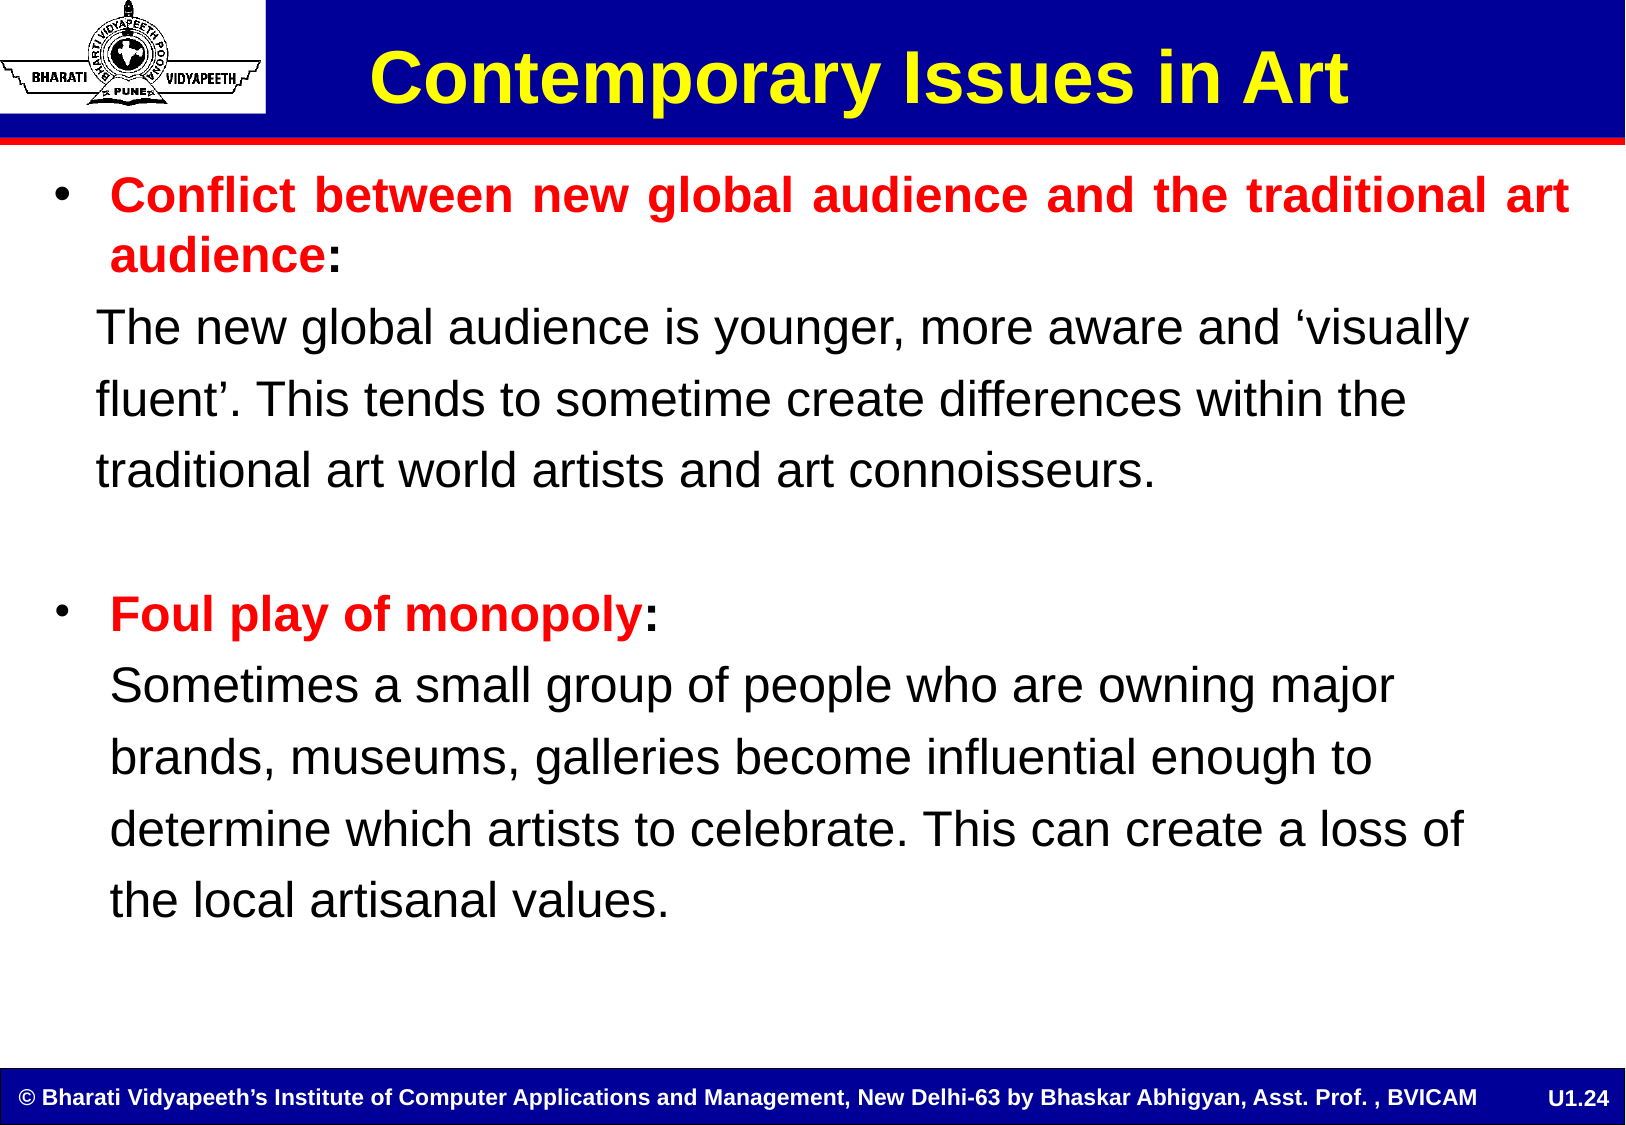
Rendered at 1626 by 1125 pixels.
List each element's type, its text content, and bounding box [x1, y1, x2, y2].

title Contemporary Issues in Art [128, 20, 1591, 149]
list Conflict between new global audience and the traditional art audience: The new global audience is younger, more aware and ‘visually fluent’. This tends to sometime create differences within the traditional art world artists and art connoisseurs. Foul play of monopoly: Sometimes a small group of people who are owning major brands, museums, galleries become influential enough to determine which artists to celebrate. This can create a loss of the local artisanal values. [38, 155, 1587, 1007]
picture [0, 0, 261, 106]
